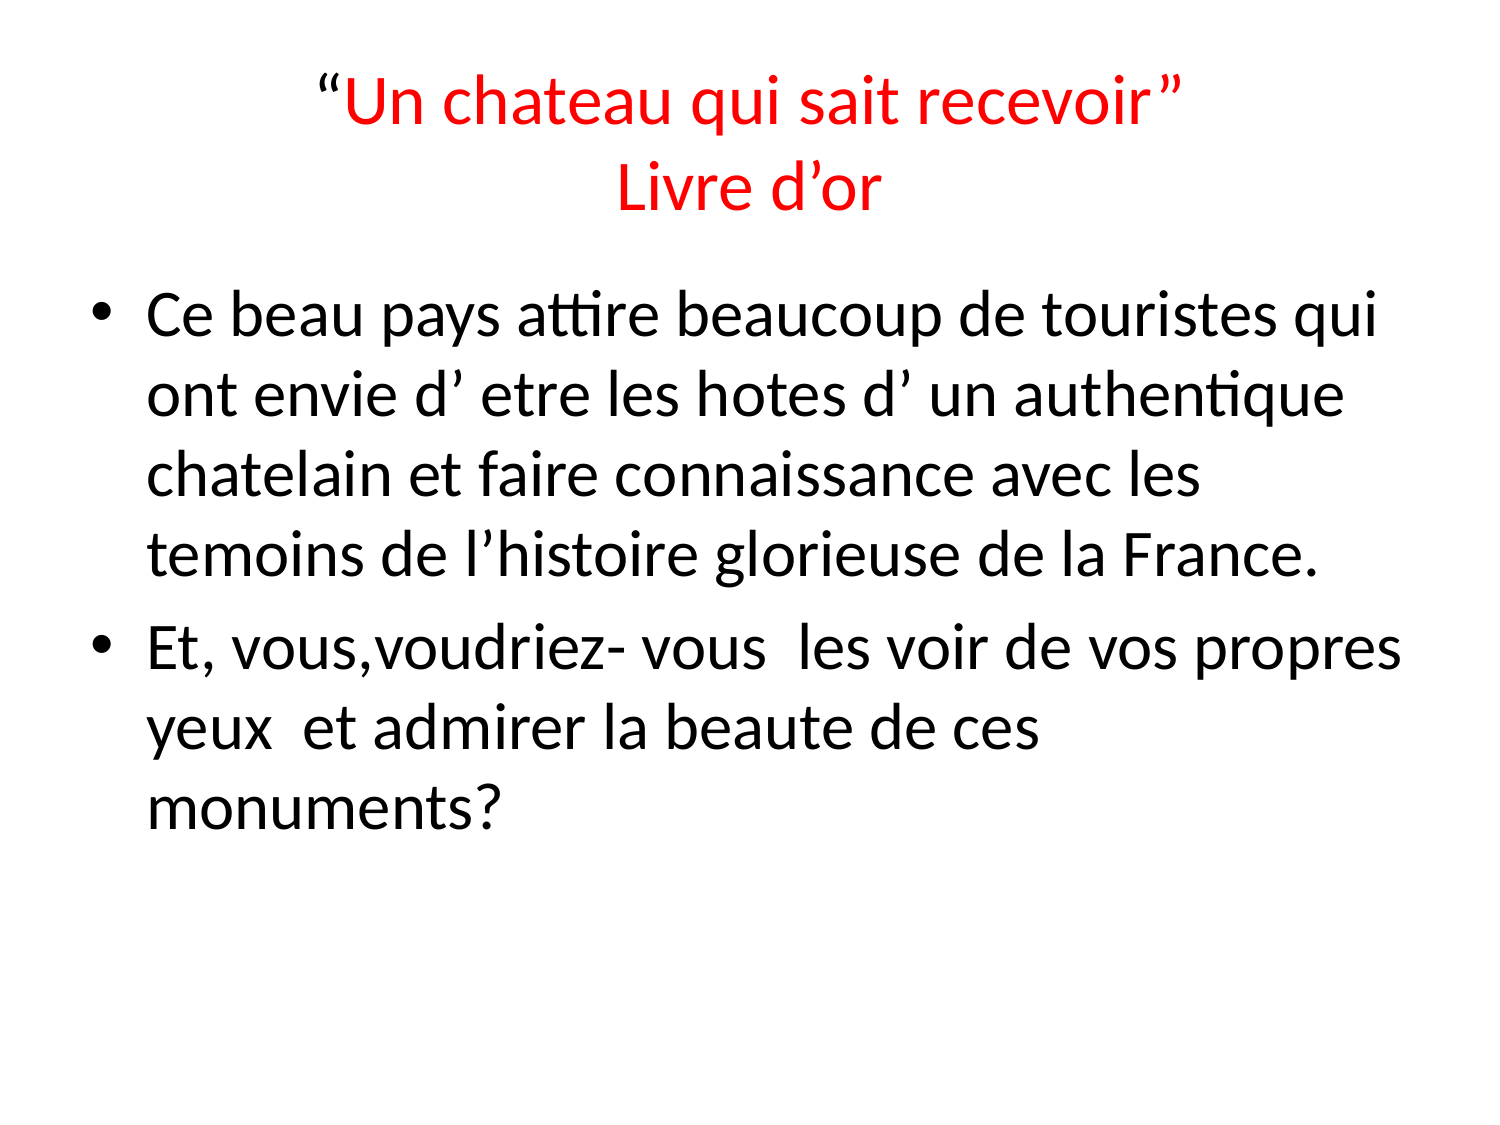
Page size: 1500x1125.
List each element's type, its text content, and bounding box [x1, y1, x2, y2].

list Ce beau pays attire beaucoup de touristes qui ont envie d’ etre les hotes d’ un authentique chatelain et faire connaissance avec les temoins de l’histoire glorieuse de la France. Et, vous,voudriez- vous les voir de vos propres yeux et admirer la beaute de ces monuments? [75, 262, 1425, 1005]
title “Un chateau qui sait recevoir” Livre d’or [75, 45, 1425, 233]
